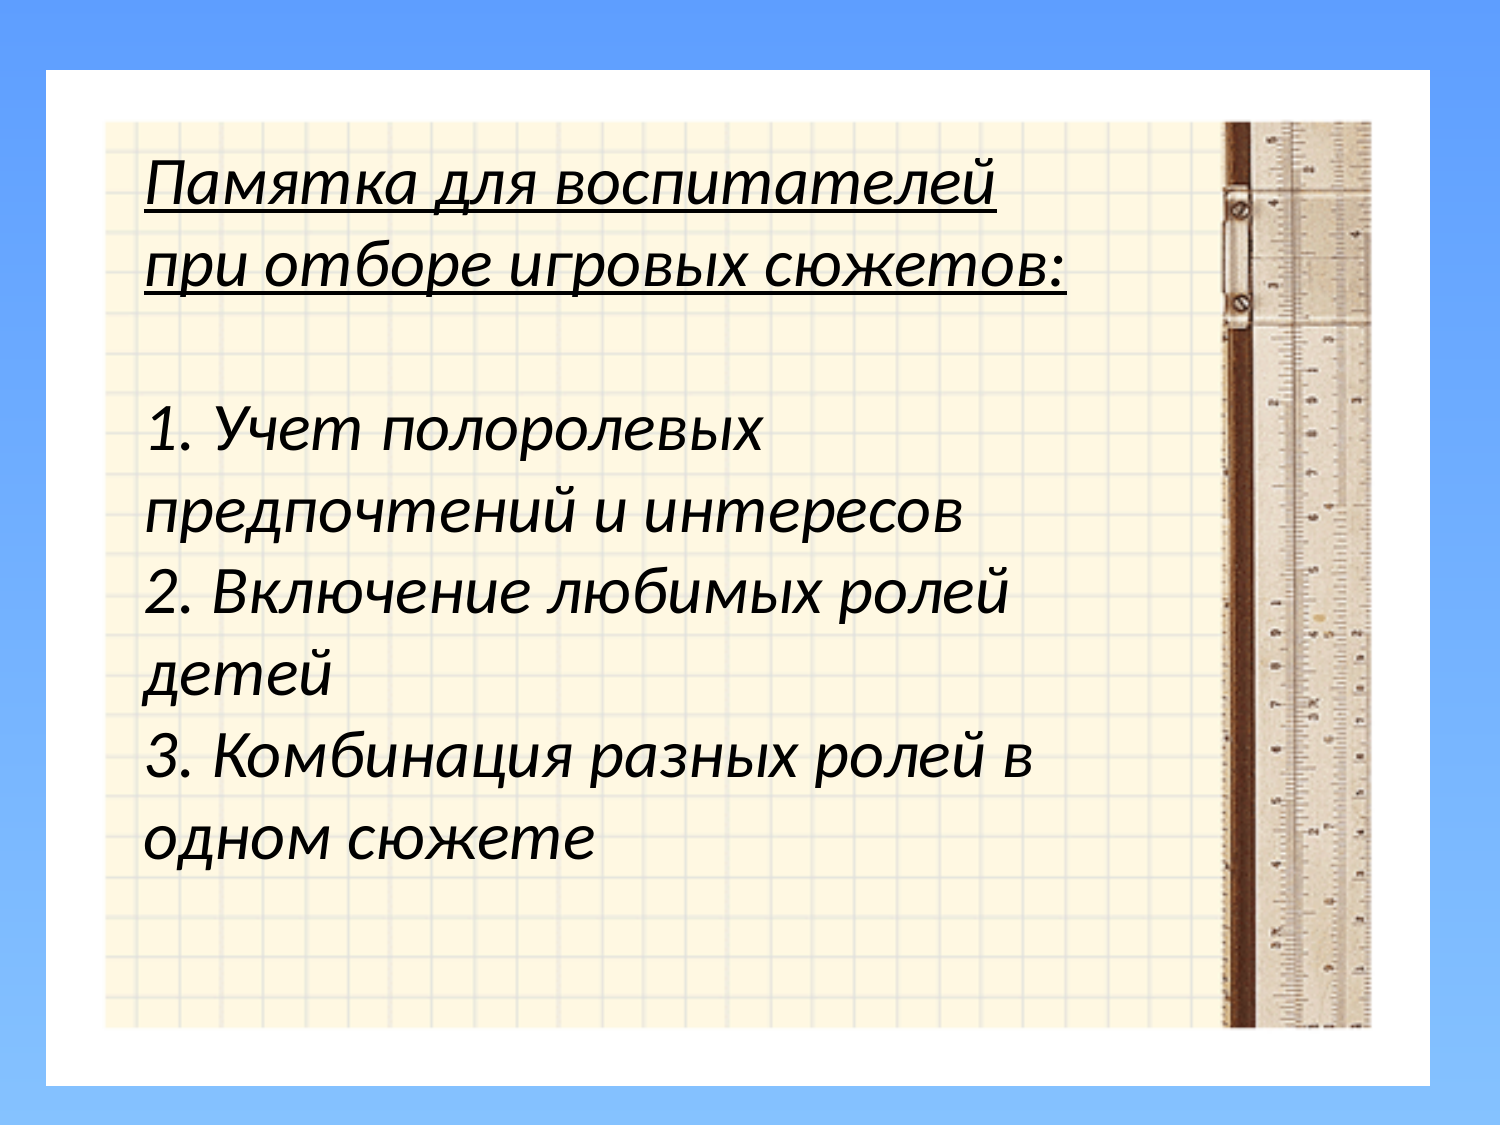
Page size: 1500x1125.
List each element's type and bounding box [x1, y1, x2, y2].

picture [46, 70, 1430, 1087]
